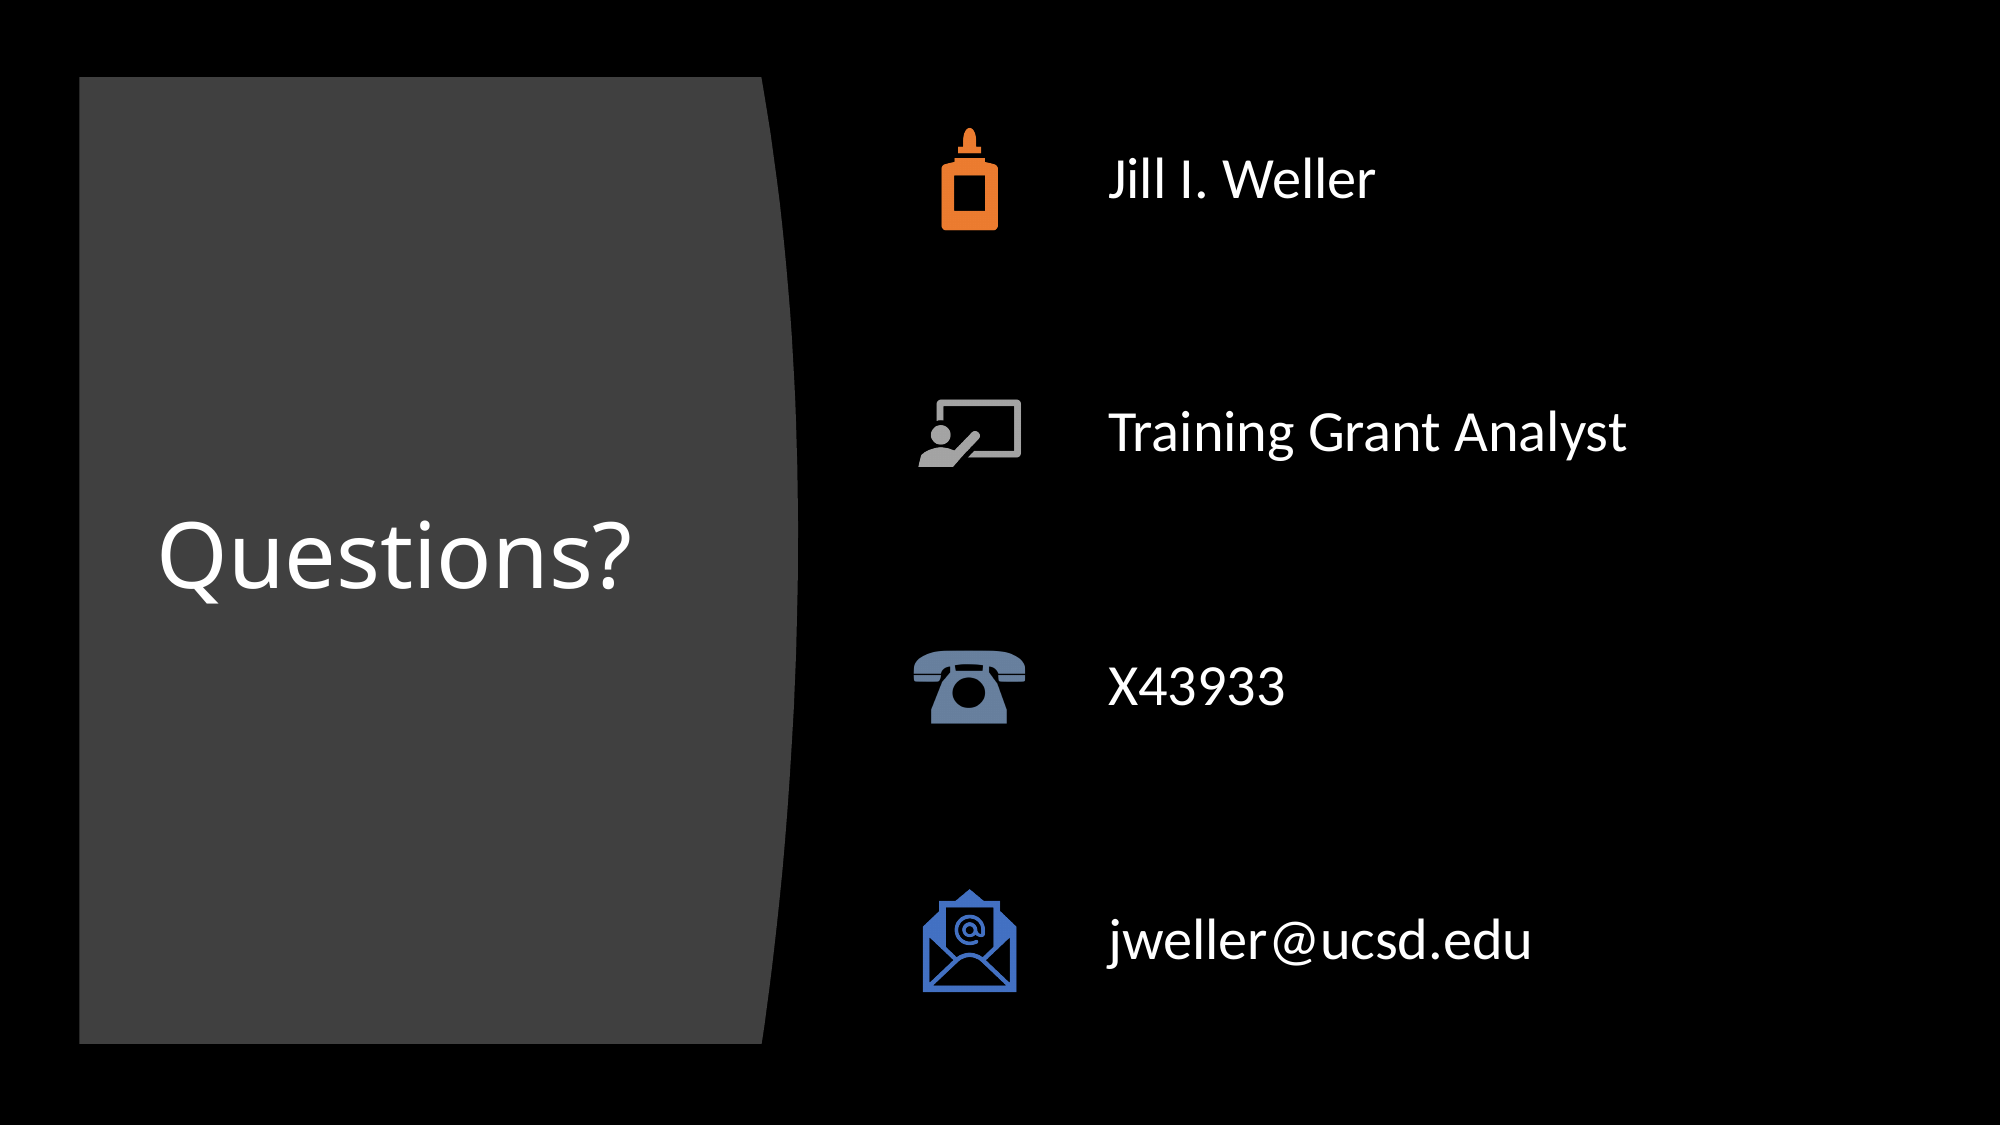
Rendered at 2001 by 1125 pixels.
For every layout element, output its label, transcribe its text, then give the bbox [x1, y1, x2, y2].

text_box Questions? [141, 166, 702, 953]
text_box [852, 77, 1921, 1043]
text_box [78, 76, 800, 1045]
